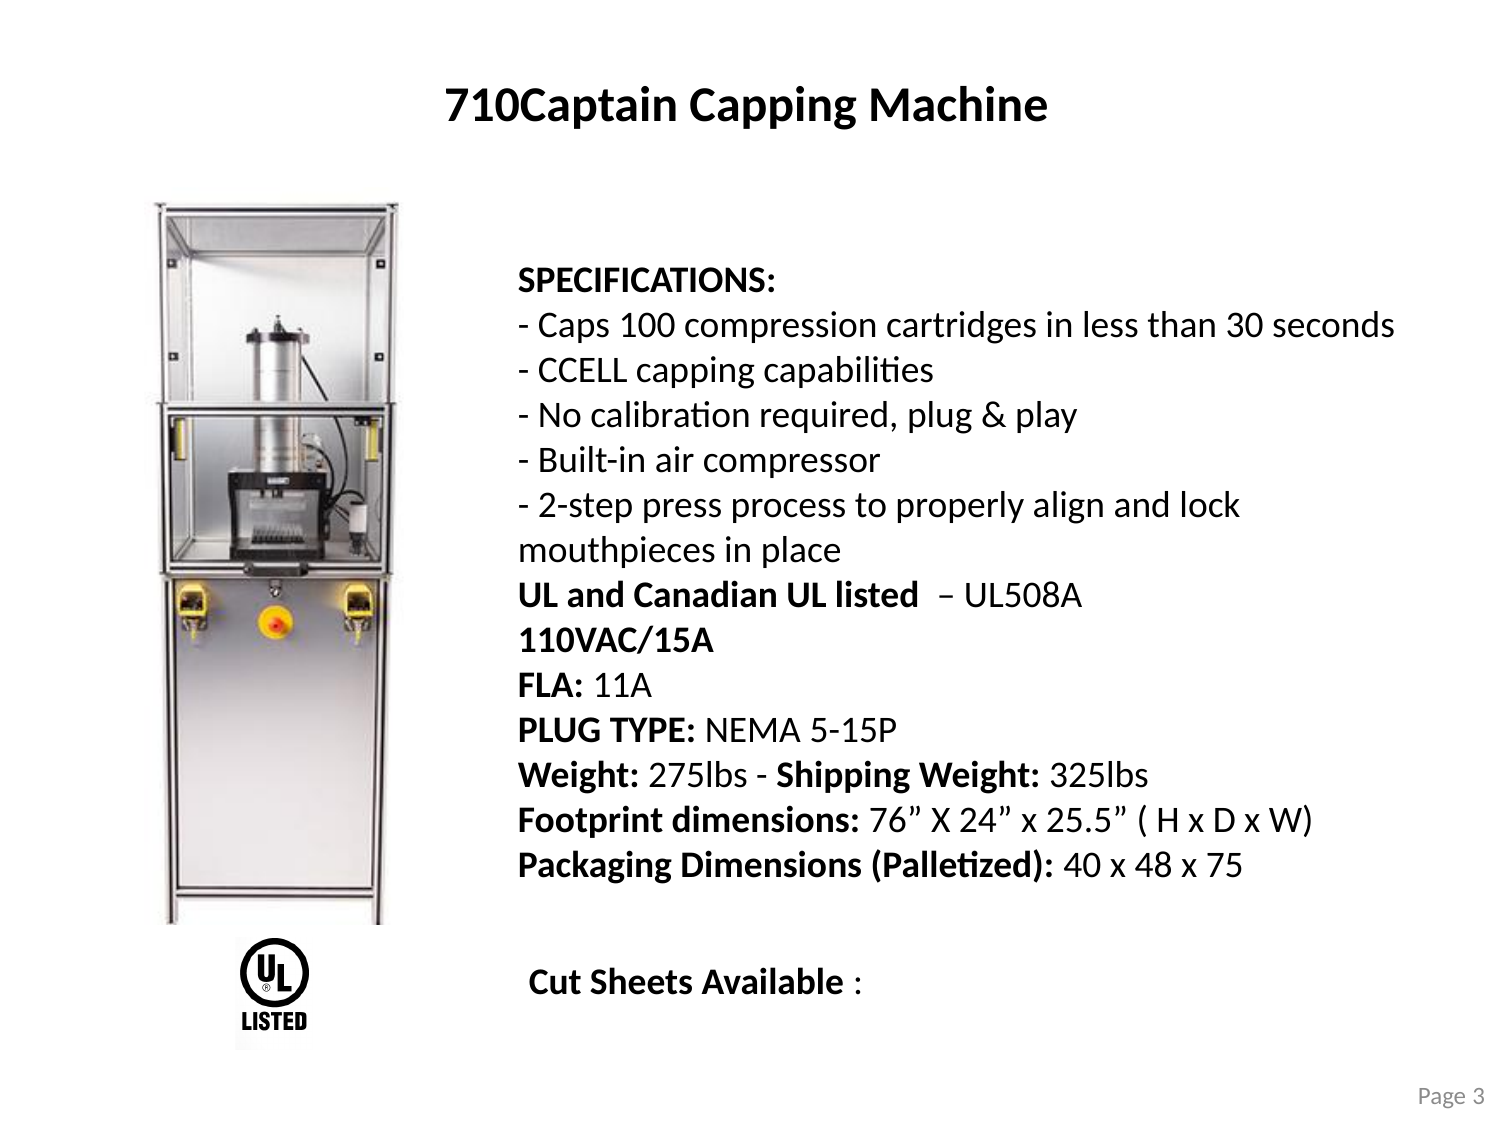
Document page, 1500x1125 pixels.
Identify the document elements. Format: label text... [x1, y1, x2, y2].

text_box Cut Sheets Available : [514, 949, 878, 1010]
text_box SPECIFICATIONS: - Caps 100 compression cartridges in less than 30 seconds - CCELL capping capabilities - No calibration required, plug & play - Built-in air compressor - 2-step press process to properly align and lock mouthpieces in place UL and Canadian UL listed – UL508A 110VAC/15A FLA: 11A PLUG TYPE: NEMA 5-15P Weight: 275lbs - Shipping Weight: 325lbs Footprint dimensions: 76” X 24” x 25.5” ( H x D x W) Packaging Dimensions (Palletized): 40 x 48 x 75 [503, 247, 1454, 893]
text_box 710Captain Capping Machine [429, 64, 1071, 140]
slide_number Page 3 [1337, 1065, 1500, 1125]
picture [235, 937, 313, 1051]
picture [143, 187, 404, 926]
